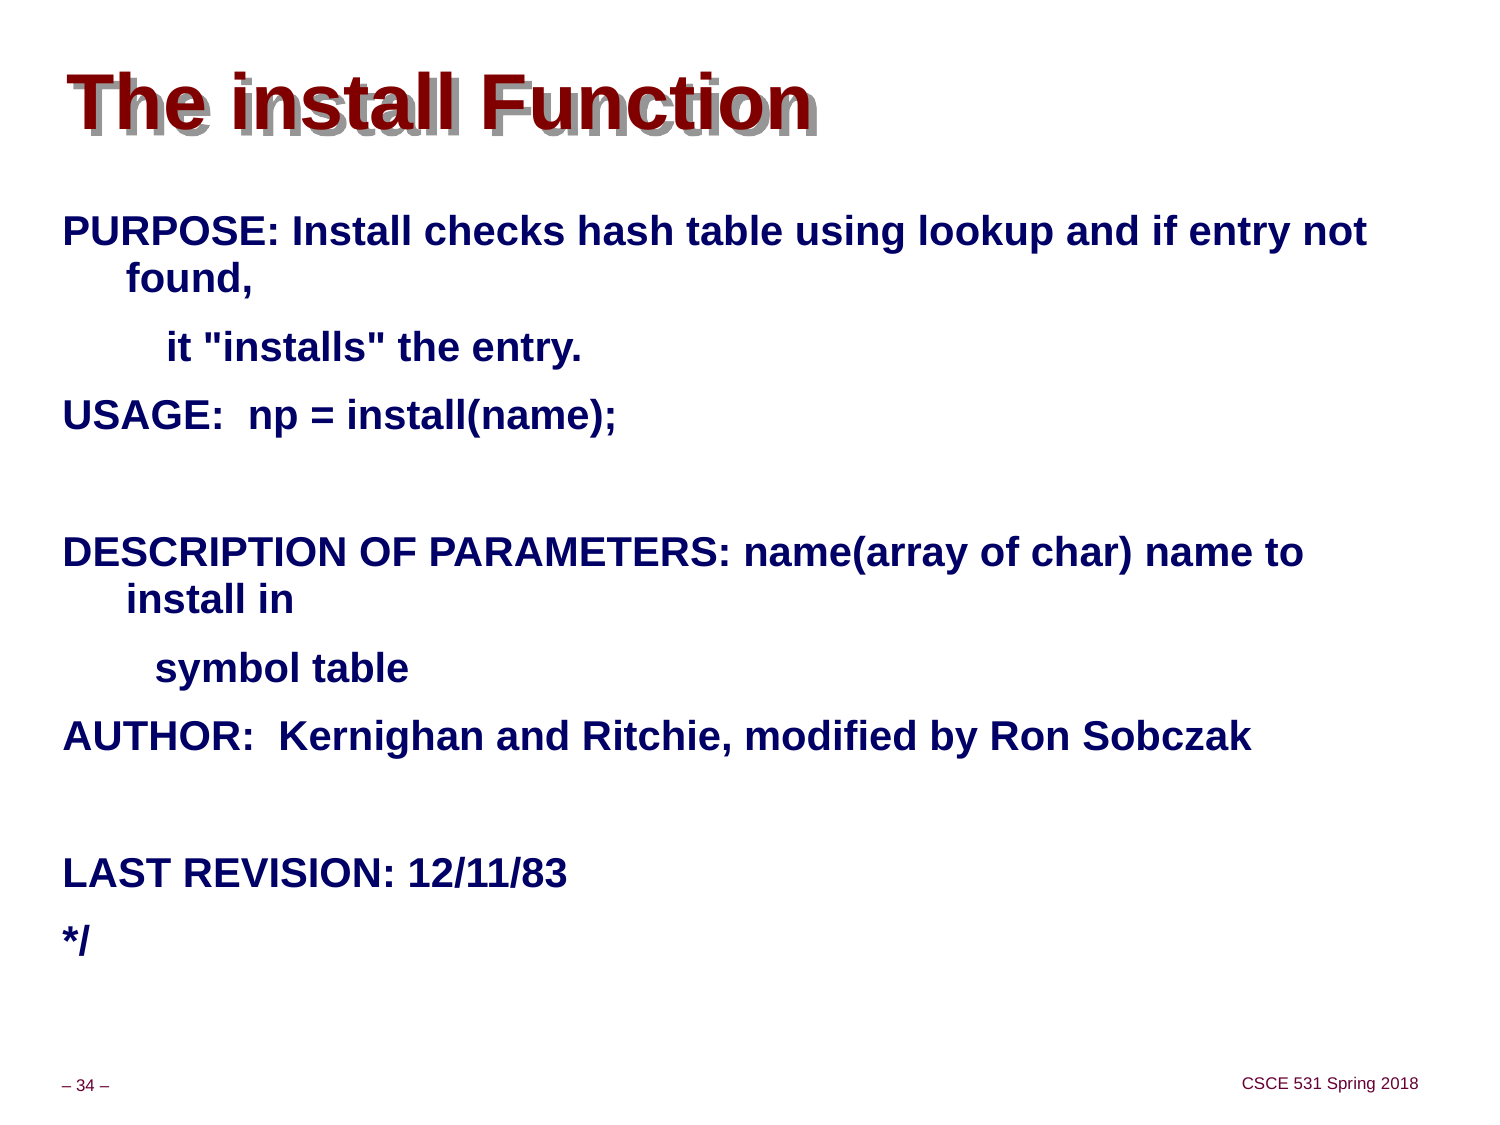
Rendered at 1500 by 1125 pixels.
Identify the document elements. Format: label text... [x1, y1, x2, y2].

list PURPOSE: Install checks hash table using lookup and if entry not found, it "installs" the entry. USAGE: np = install(name); DESCRIPTION OF PARAMETERS: name(array of char) name to install in symbol table AUTHOR: Kernighan and Ritchie, modified by Ron Sobczak LAST REVISION: 12/11/83 */ [47, 200, 1411, 1058]
title The install Function [66, 40, 1497, 169]
